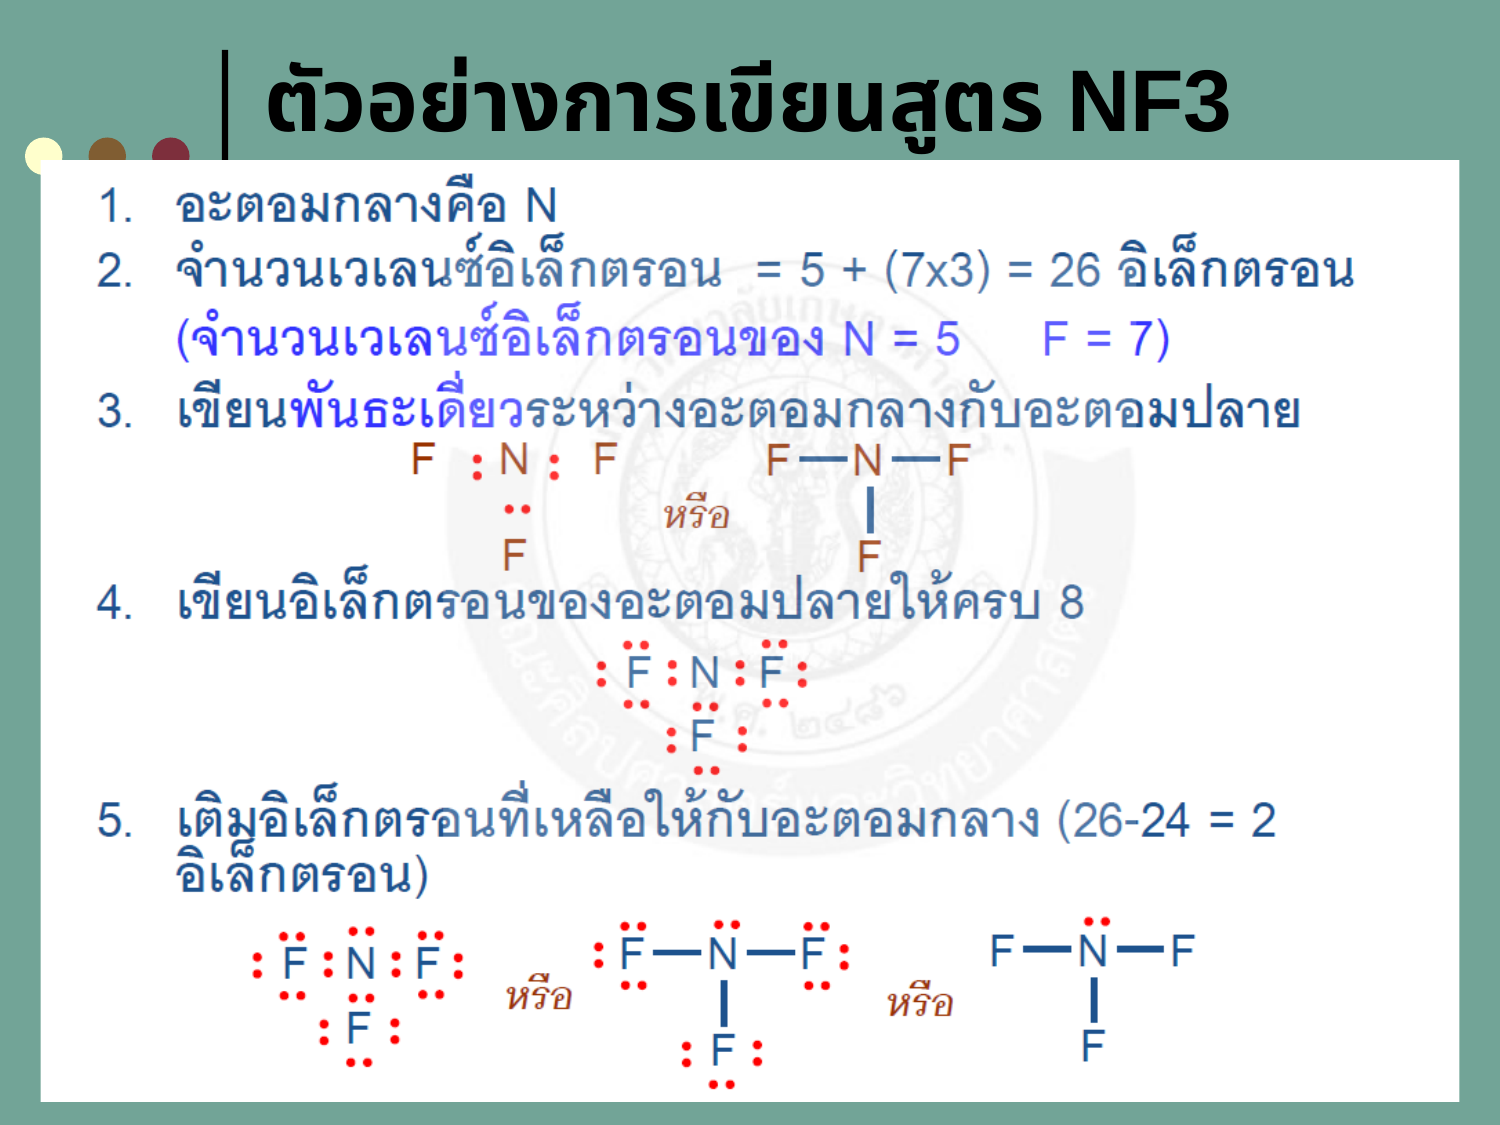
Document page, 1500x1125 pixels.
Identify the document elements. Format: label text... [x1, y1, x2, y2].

title ตัวอย่างการเขียนสูตร NF3 [249, 31, 1400, 159]
picture [40, 160, 1460, 1102]
